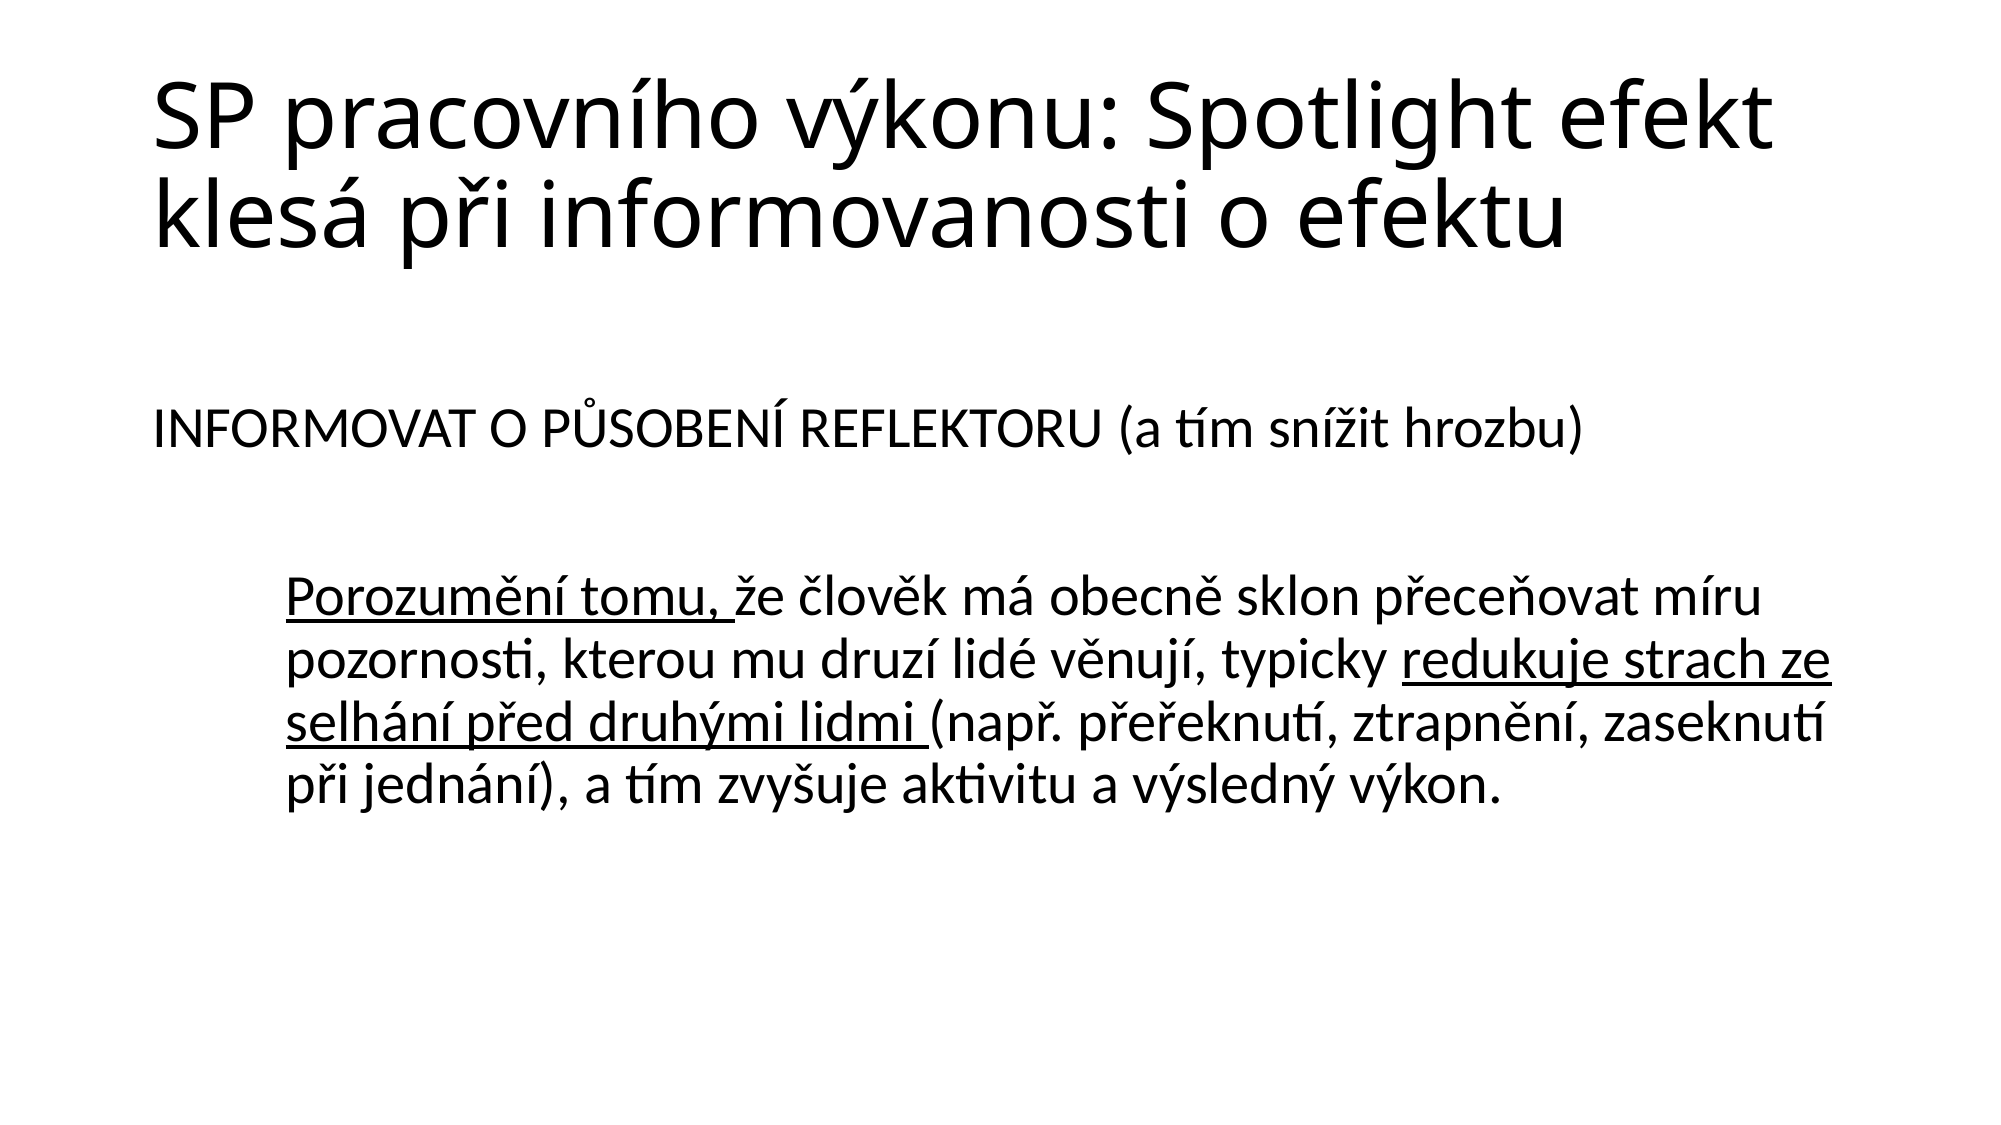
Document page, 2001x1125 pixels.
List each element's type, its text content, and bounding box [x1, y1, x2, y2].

title SP pracovního výkonu: Spotlight efekt klesá při informovanosti o efektu [137, 59, 1863, 278]
list INFORMOVAT O PŮSOBENÍ REFLEKTORU (a tím snížit hrozbu) Porozumění tomu, že člověk má obecně sklon přeceňovat míru pozornosti, kterou mu druzí lidé věnují, typicky redukuje strach ze selhání před druhými lidmi (např. přeřeknutí, ztrapnění, zaseknutí při jednání), a tím zvyšuje aktivitu a výsledný výkon. [137, 299, 1863, 1014]
